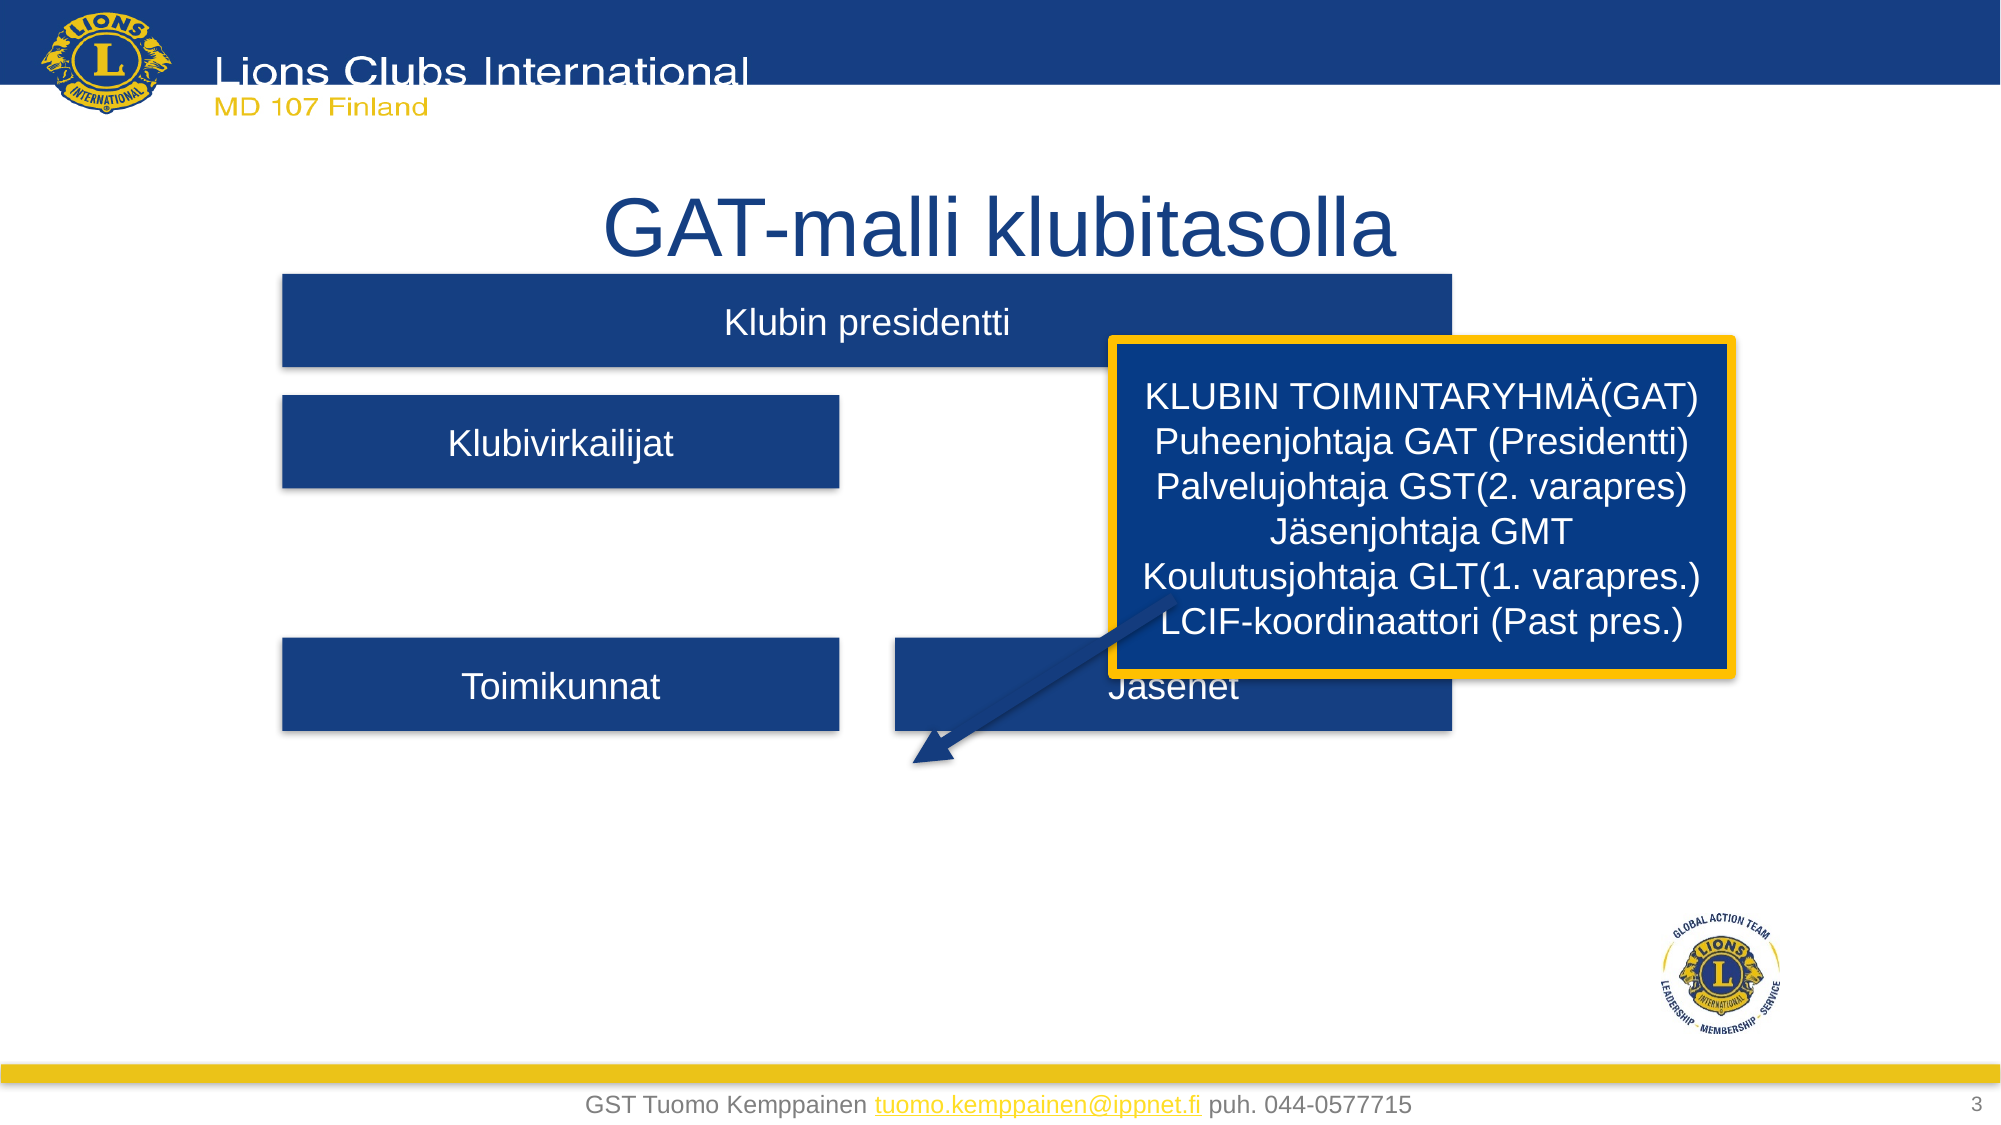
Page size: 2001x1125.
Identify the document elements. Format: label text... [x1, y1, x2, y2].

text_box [912, 598, 1175, 764]
slide_number 3 [1811, 1073, 1998, 1125]
picture [0, 0, 2001, 122]
footer GST Tuomo Kemppainen tuomo.kemppainen@ippnet.fi puh. 044-0577715 [187, 1073, 1811, 1125]
text_box KLUBIN TOIMINTARYHMÄ(GAT) Puheenjohtaja GAT (Presidentti) Palvelujohtaja GST(2. varapres) Jäsenjohtaja GMT Koulutusjohtaja GLT(1. varapres.) LCIF-koordinaattori (Past pres.) [1602, 338, 1732, 675]
title GAT-malli klubitasolla [99, 151, 1901, 296]
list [135, 273, 1599, 974]
picture [1660, 913, 1780, 1035]
